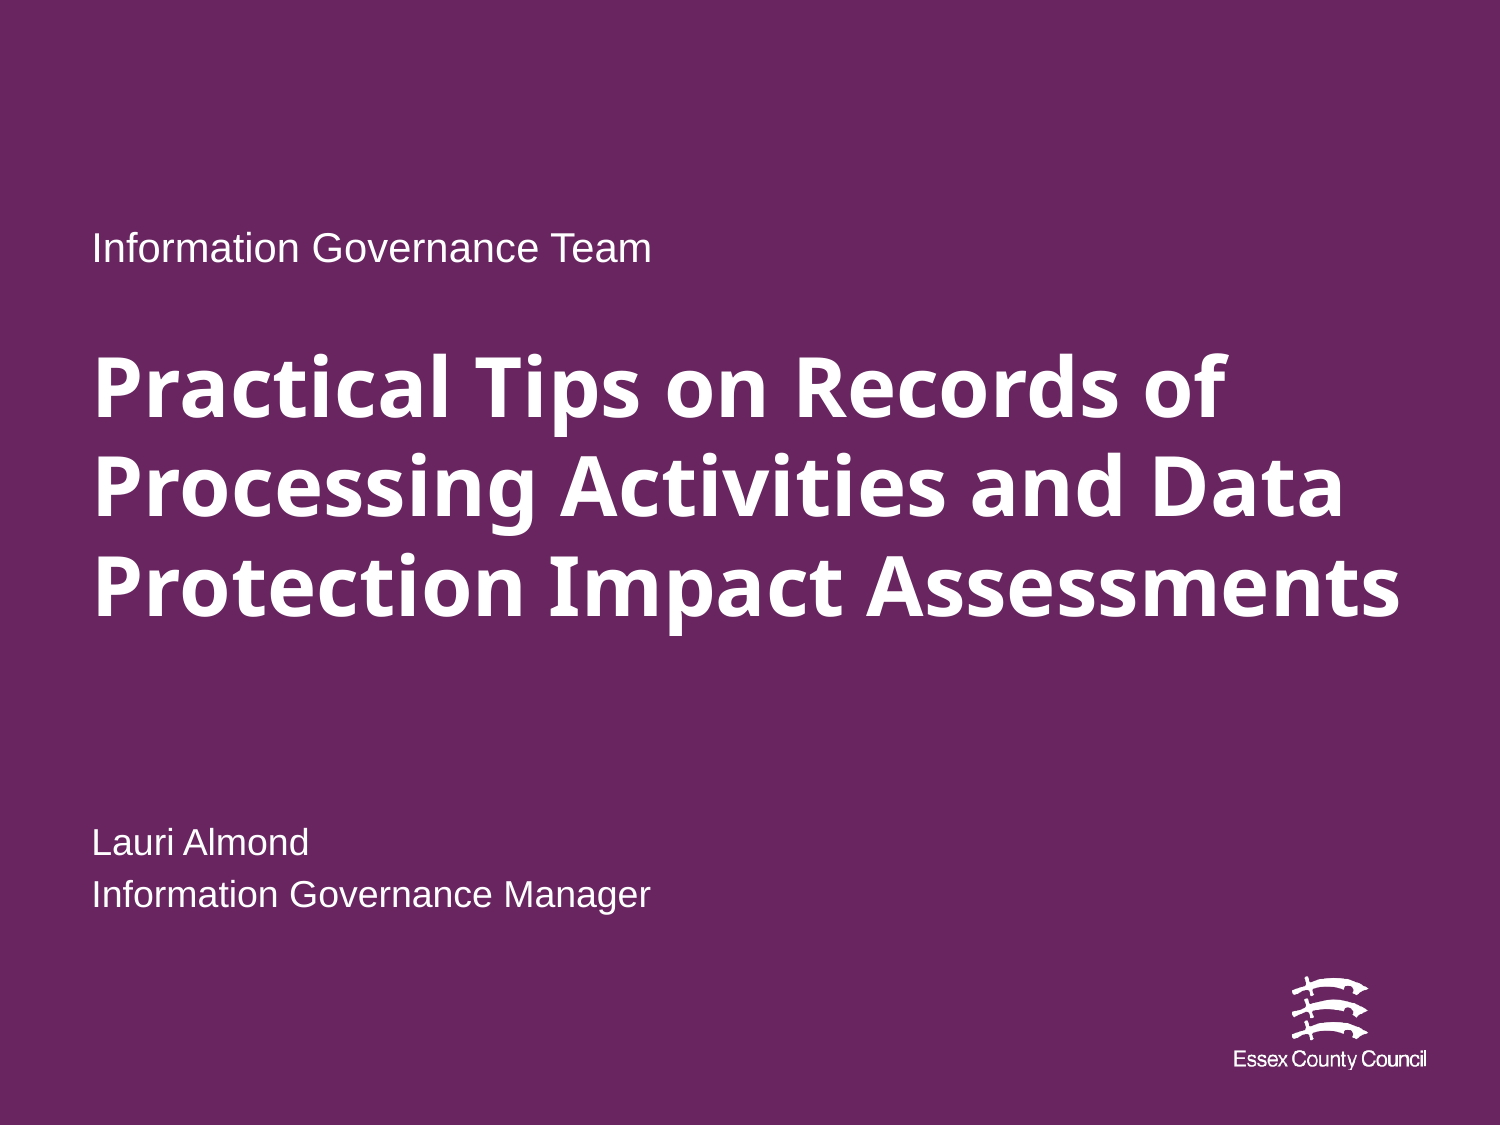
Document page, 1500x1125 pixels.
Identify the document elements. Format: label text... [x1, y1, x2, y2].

list Lauri Almond Information Governance Manager [76, 810, 1424, 949]
subtitle Information Governance Team [76, 213, 1424, 288]
title Practical Tips on Records of Processing Activities and Data Protection Impact Assessments [76, 326, 1424, 554]
